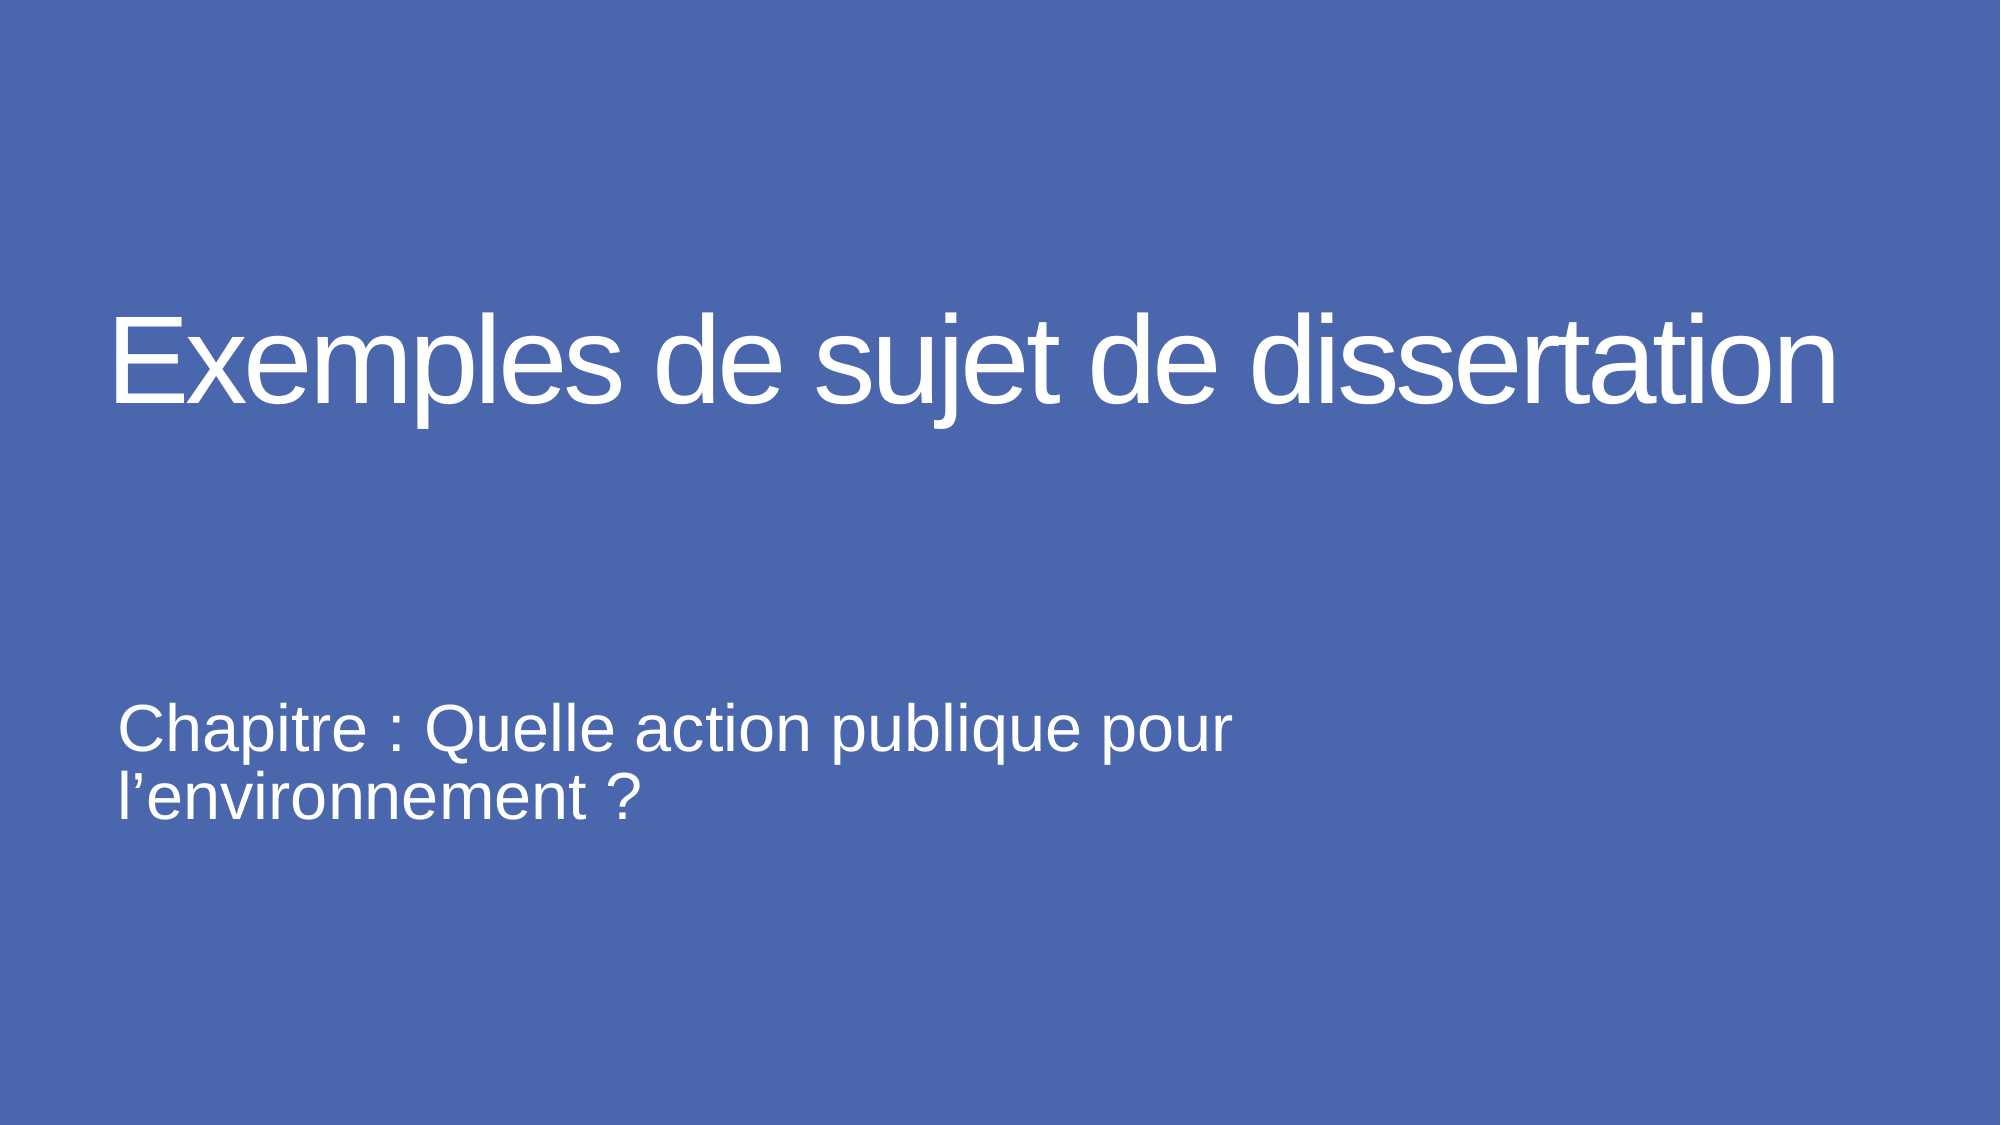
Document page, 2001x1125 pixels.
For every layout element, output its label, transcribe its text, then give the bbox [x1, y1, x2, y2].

title Exemples de sujet de dissertation [98, 125, 1869, 436]
subtitle Chapitre : Quelle action publique pour l’environnement ? [108, 689, 1624, 961]
